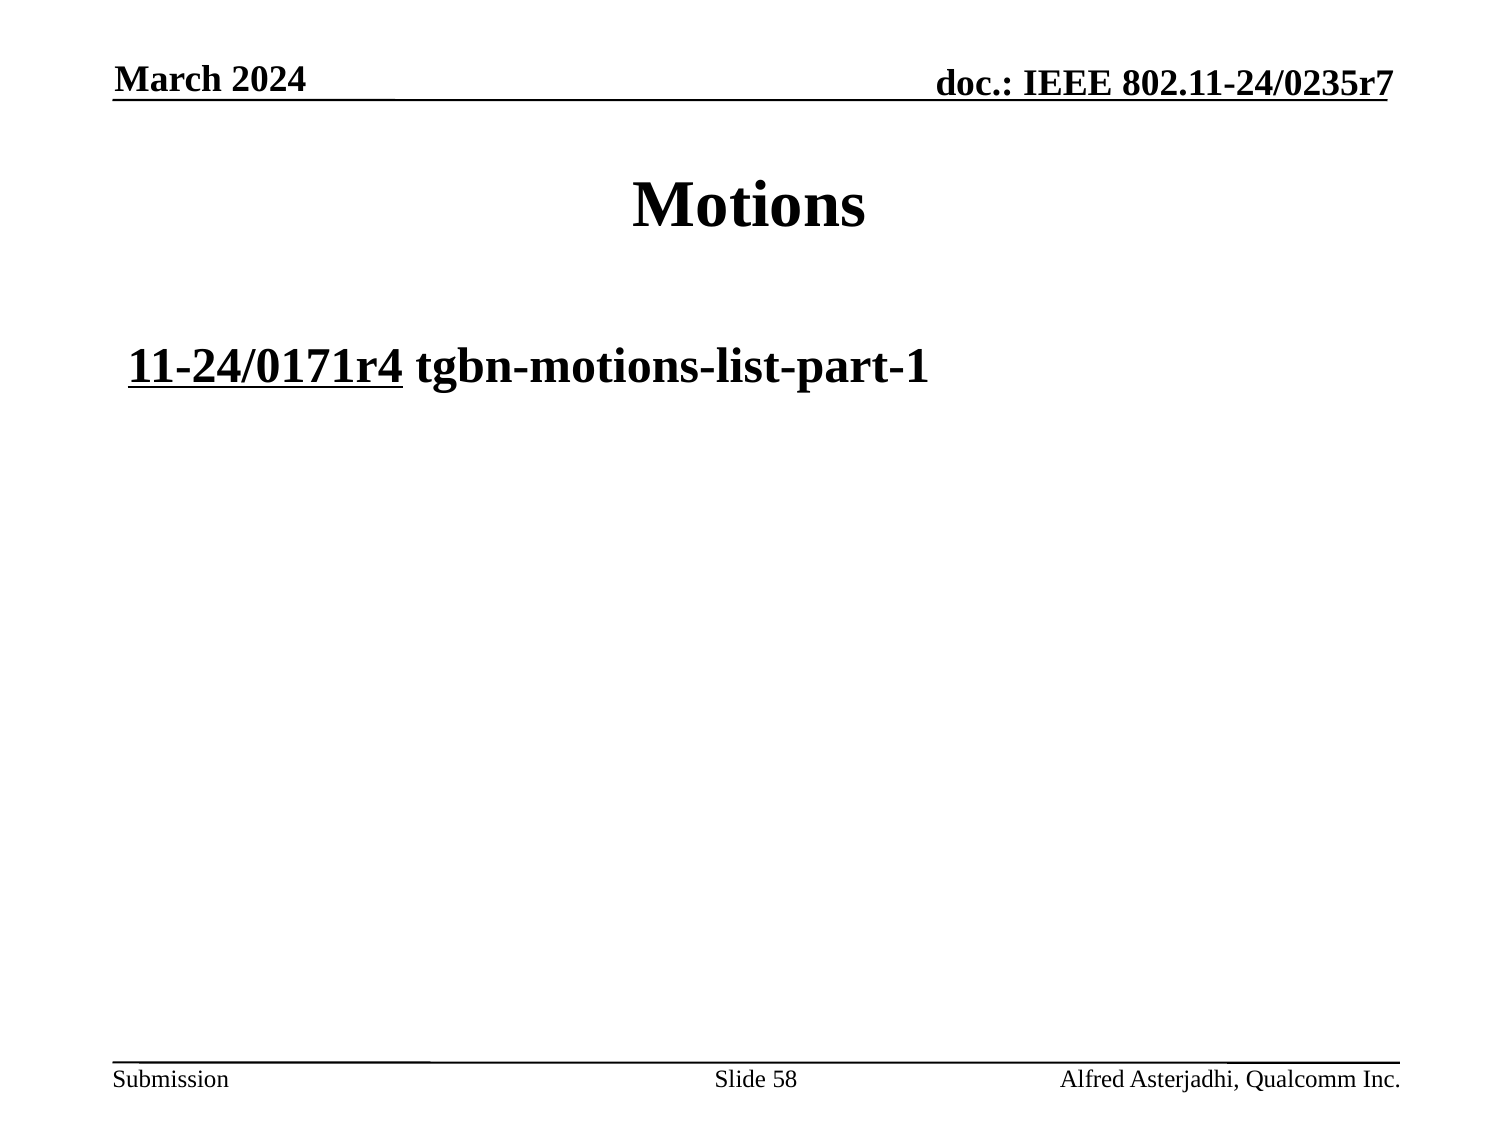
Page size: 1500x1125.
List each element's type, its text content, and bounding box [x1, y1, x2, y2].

slide_number Slide 58 [712, 1061, 800, 1123]
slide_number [114, 54, 423, 100]
list 11-24/0171r4 tgbn-motions-list-part-1 [112, 324, 1388, 1000]
title Motions [112, 112, 1388, 288]
footer Alfred Asterjadhi, Qualcomm Inc. [878, 1061, 1402, 1093]
